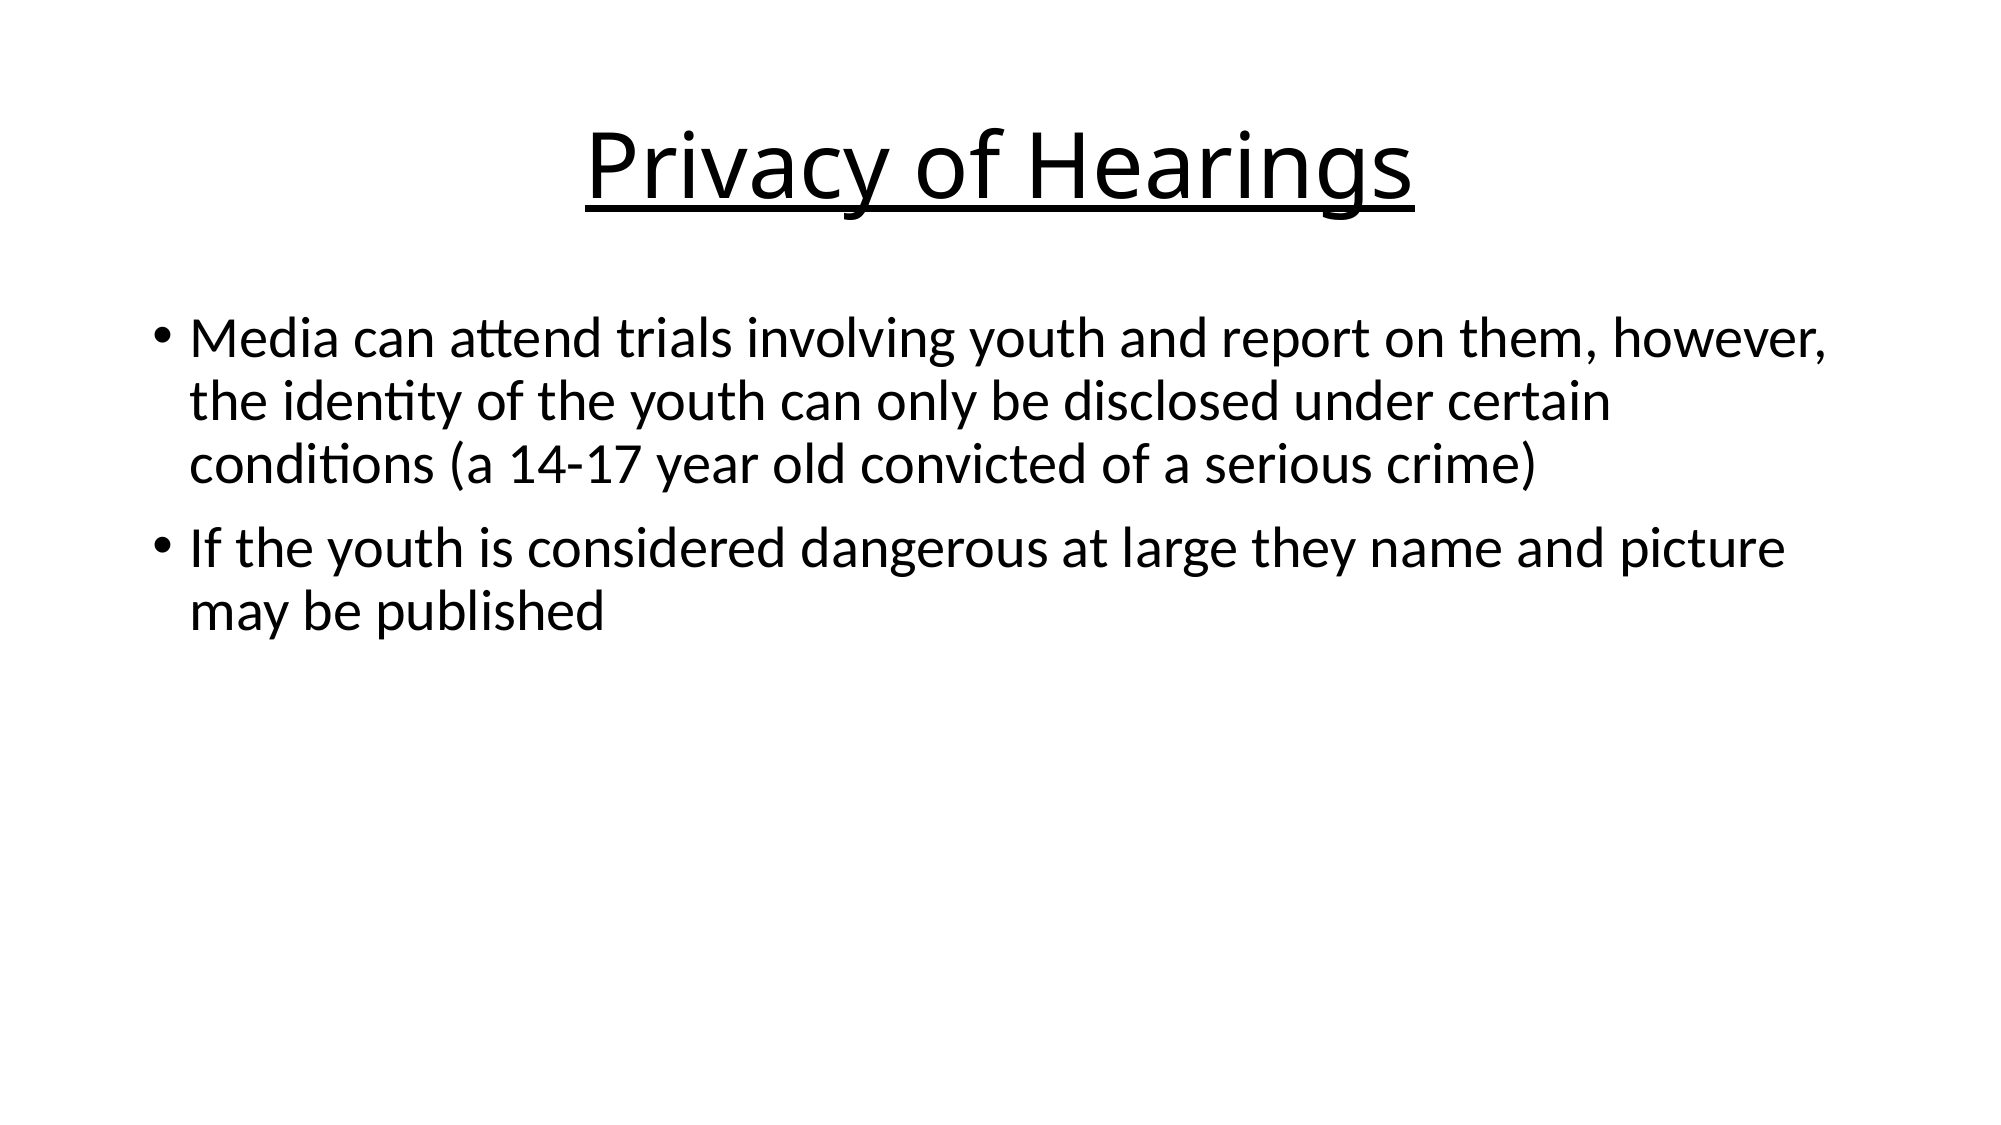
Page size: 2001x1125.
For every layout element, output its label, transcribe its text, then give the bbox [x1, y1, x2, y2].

title Privacy of Hearings [137, 59, 1863, 278]
list Media can attend trials involving youth and report on them, however, the identity of the youth can only be disclosed under certain conditions (a 14-17 year old convicted of a serious crime) If the youth is considered dangerous at large they name and picture may be published [137, 299, 1863, 1014]
